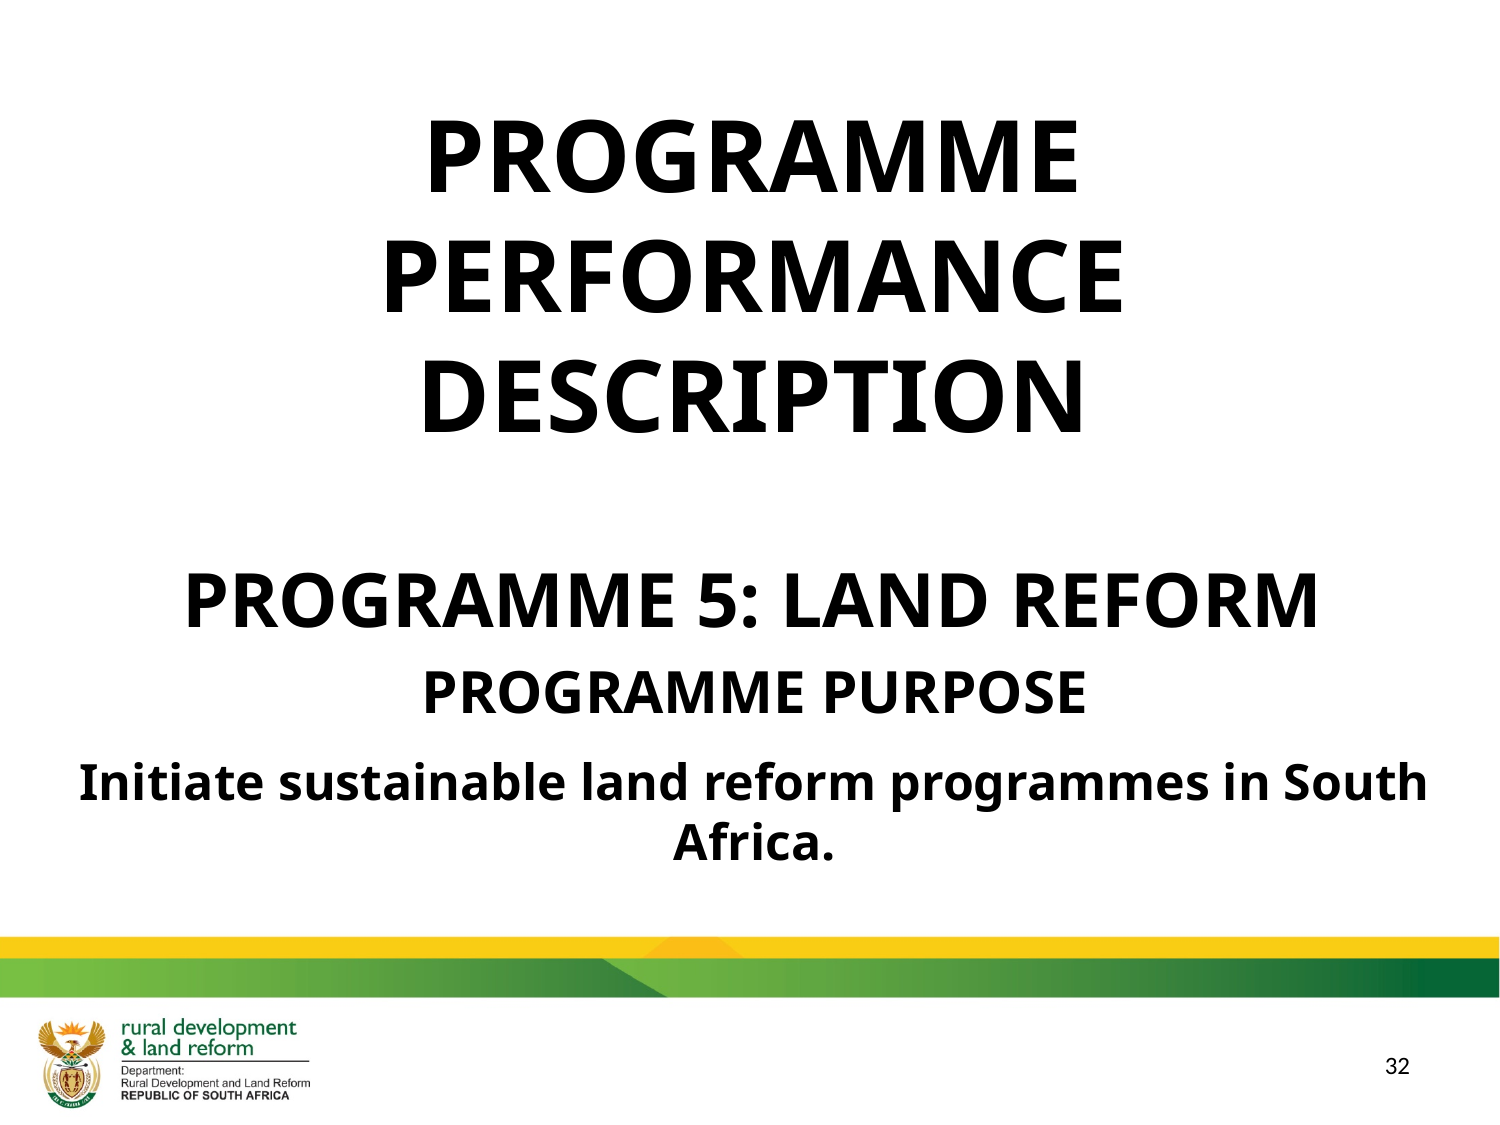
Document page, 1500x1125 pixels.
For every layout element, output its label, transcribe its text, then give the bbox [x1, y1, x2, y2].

text_box PROGRAMME PURPOSE Initiate sustainable land reform programmes in South Africa. [47, 647, 1462, 885]
list PROGRAMME PERFORMANCE DESCRIPTION PROGRAMME 5: LAND REFORM [22, 84, 1484, 565]
picture [0, 909, 1500, 1125]
